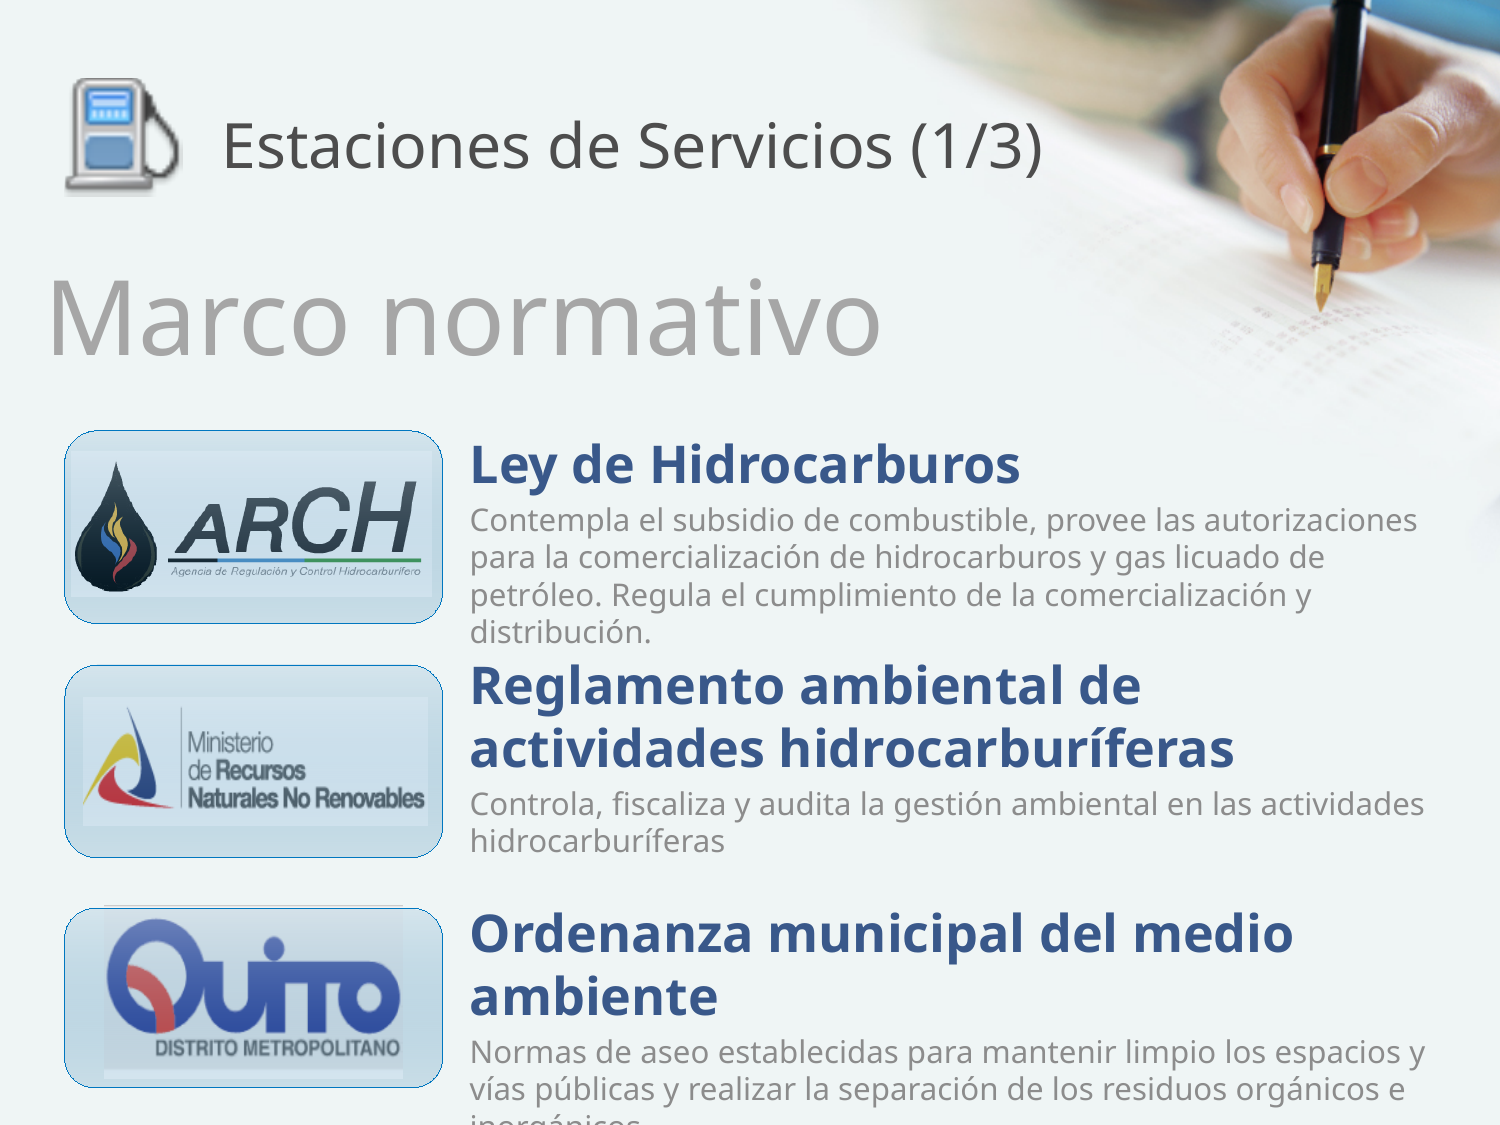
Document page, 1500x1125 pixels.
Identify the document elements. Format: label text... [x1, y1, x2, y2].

text_box Ley de Hidrocarburos Contempla el subsidio de combustible, provee las autorizaciones para la comercialización de hidrocarburos y gas licuado de petróleo. Regula el cumplimiento de la comercialización y distribución. [454, 423, 1459, 627]
picture [0, 0, 1500, 1125]
text_box Ordenanza municipal del medio ambiente Normas de aseo establecidas para mantenir limpio los espacios y vías públicas y realizar la separación de los residuos orgánicos e inorgánicos. [454, 893, 1459, 1110]
text_box Marco normativo [29, 243, 975, 421]
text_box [64, 430, 443, 624]
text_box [64, 904, 443, 1088]
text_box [64, 664, 444, 858]
title Estaciones de Servicios (1/3) [206, 54, 1093, 232]
text_box Reglamento ambiental de actividades hidrocarburíferas Controla, fiscaliza y audita la gestión ambiental en las actividades hidrocarburíferas [454, 645, 1459, 870]
text_box [35, 0, 473, 104]
